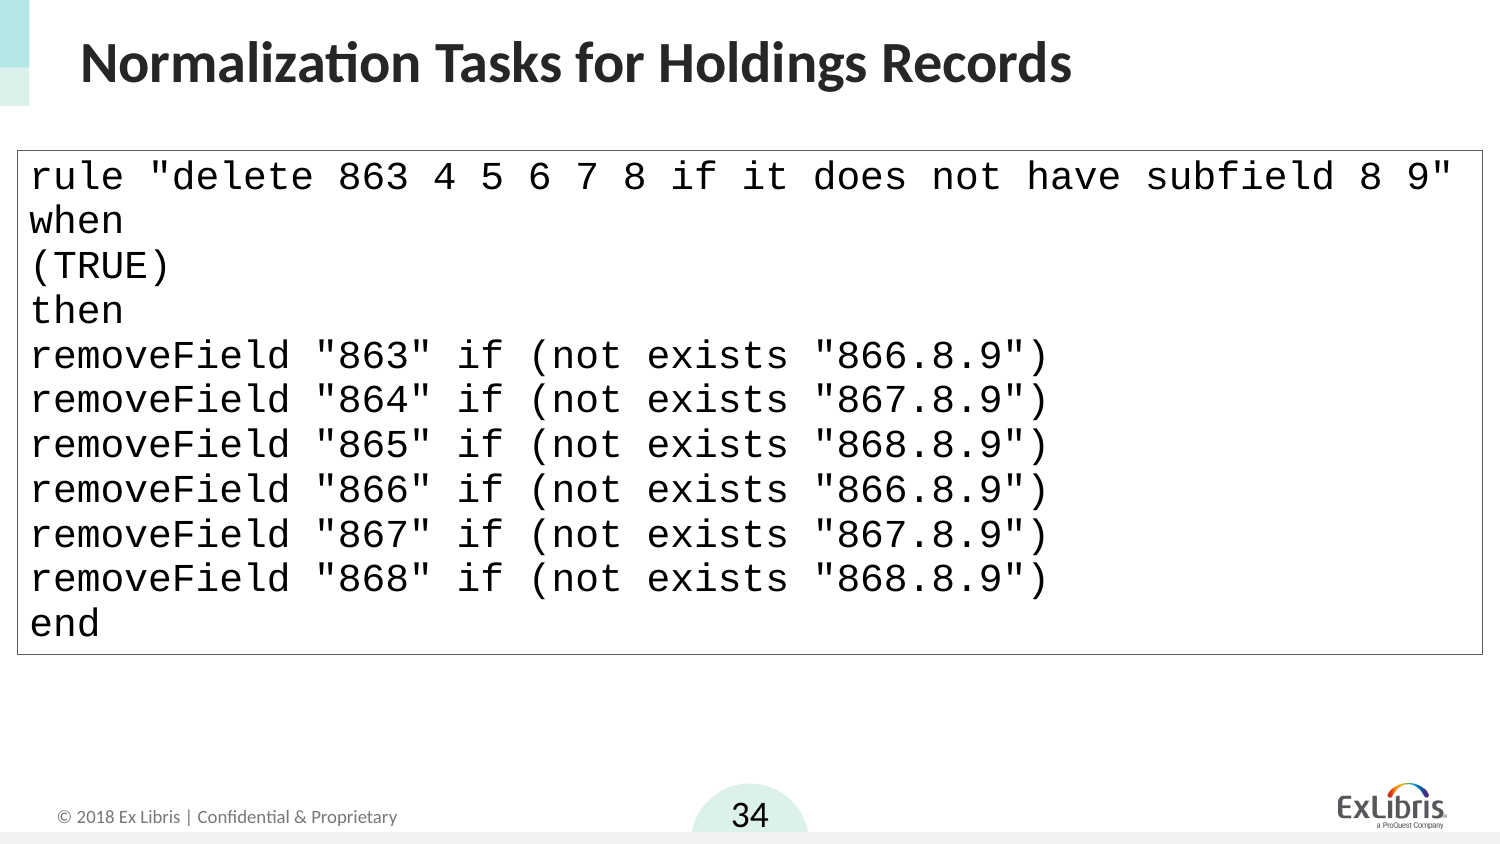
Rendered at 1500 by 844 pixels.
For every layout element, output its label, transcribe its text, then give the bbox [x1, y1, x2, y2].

table_header rule "delete 863 4 5 6 7 8 if it does not have subfield 8 9" when (TRUE) then removeField "863" if (not exists "866.8.9") removeField "864" if (not exists "867.8.9") removeField "865" if (not exists "868.8.9") removeField "866" if (not exists "866.8.9") removeField "867" if (not exists "867.8.9") removeField "868" if (not exists "868.8.9") end [18, 151, 1482, 654]
title Normalization Tasks for Holdings Records [64, 11, 1447, 107]
picture [1338, 783, 1447, 829]
text_box 34 [716, 783, 784, 843]
